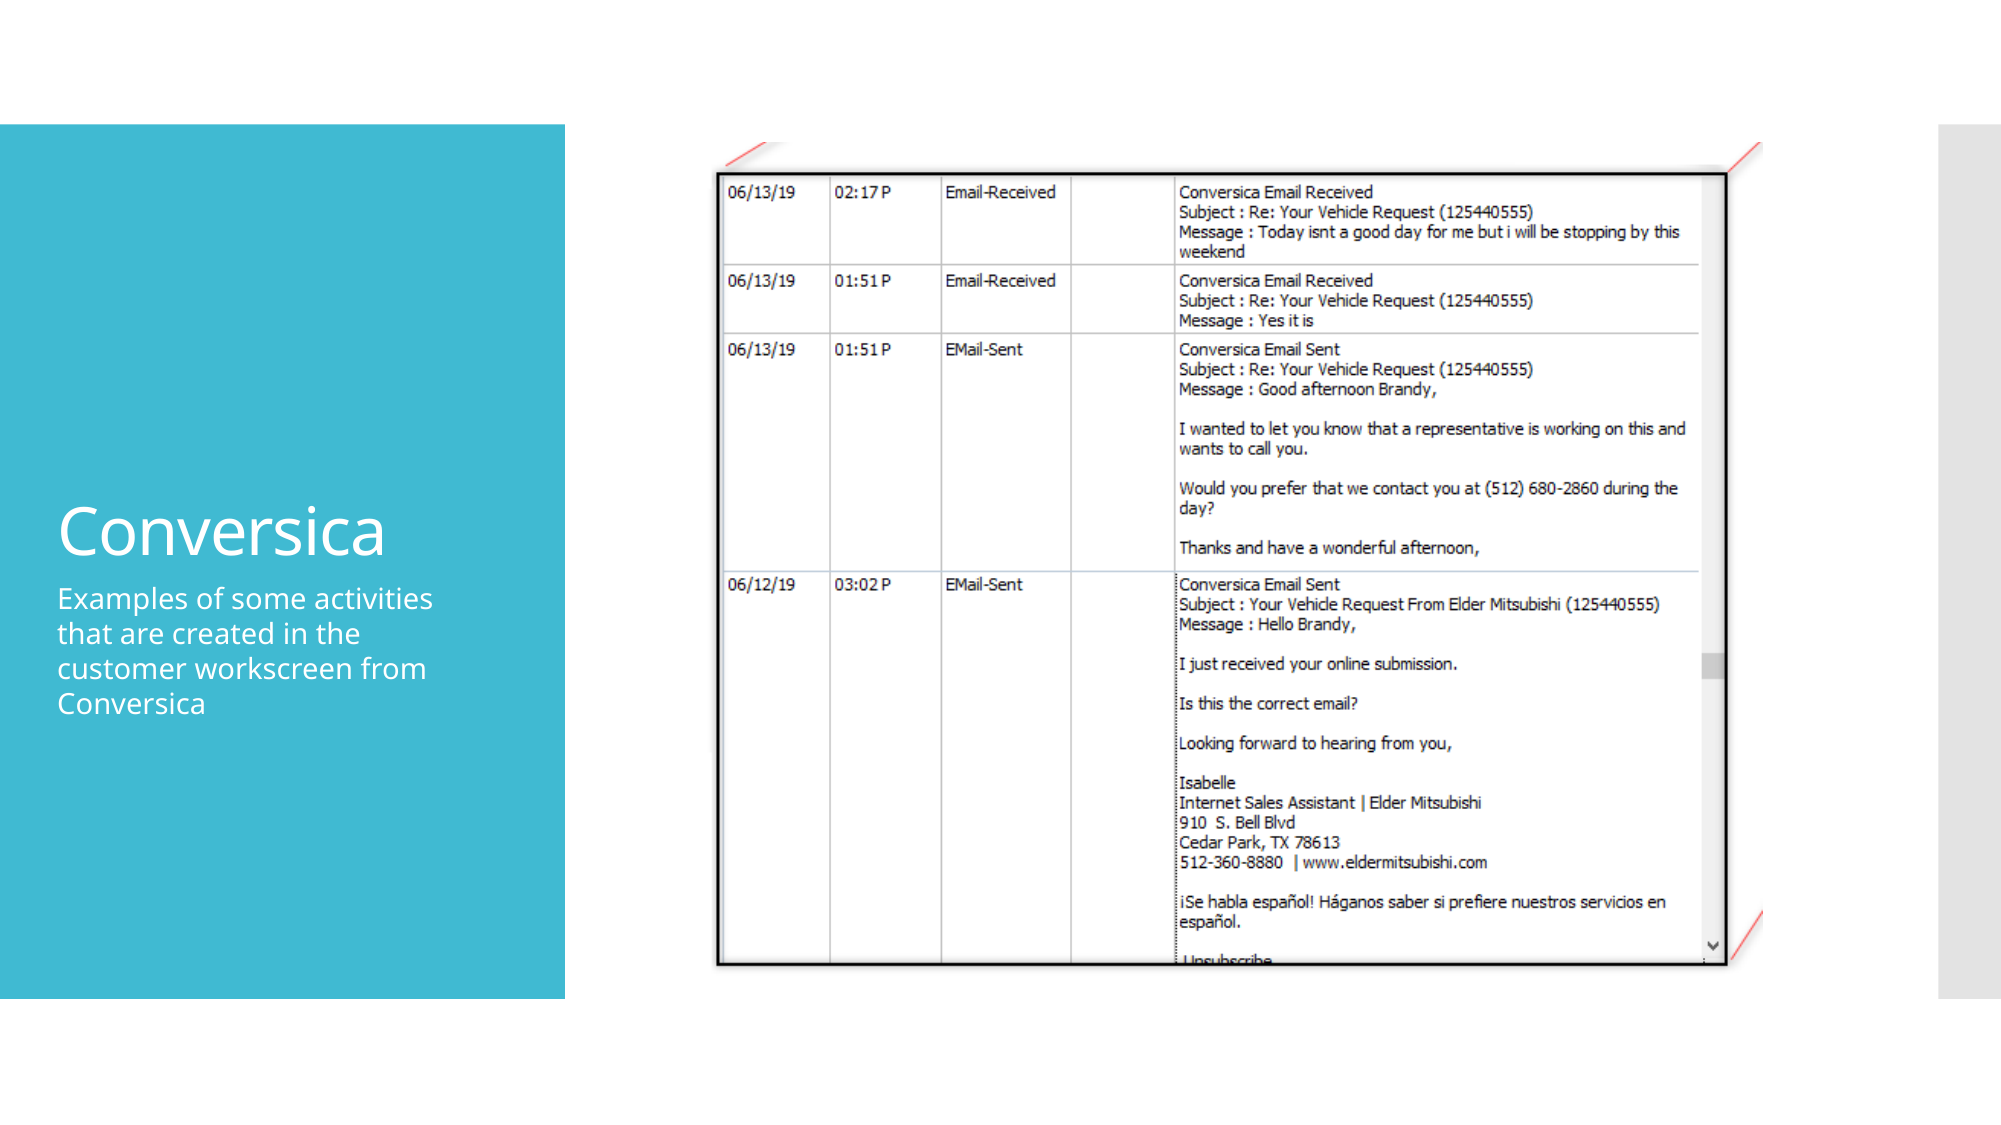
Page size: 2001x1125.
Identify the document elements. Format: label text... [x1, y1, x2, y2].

title Conversica [41, 187, 507, 573]
list Examples of some activities that are created in the customer workscreen from Conversica [41, 573, 507, 955]
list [705, 142, 1763, 983]
